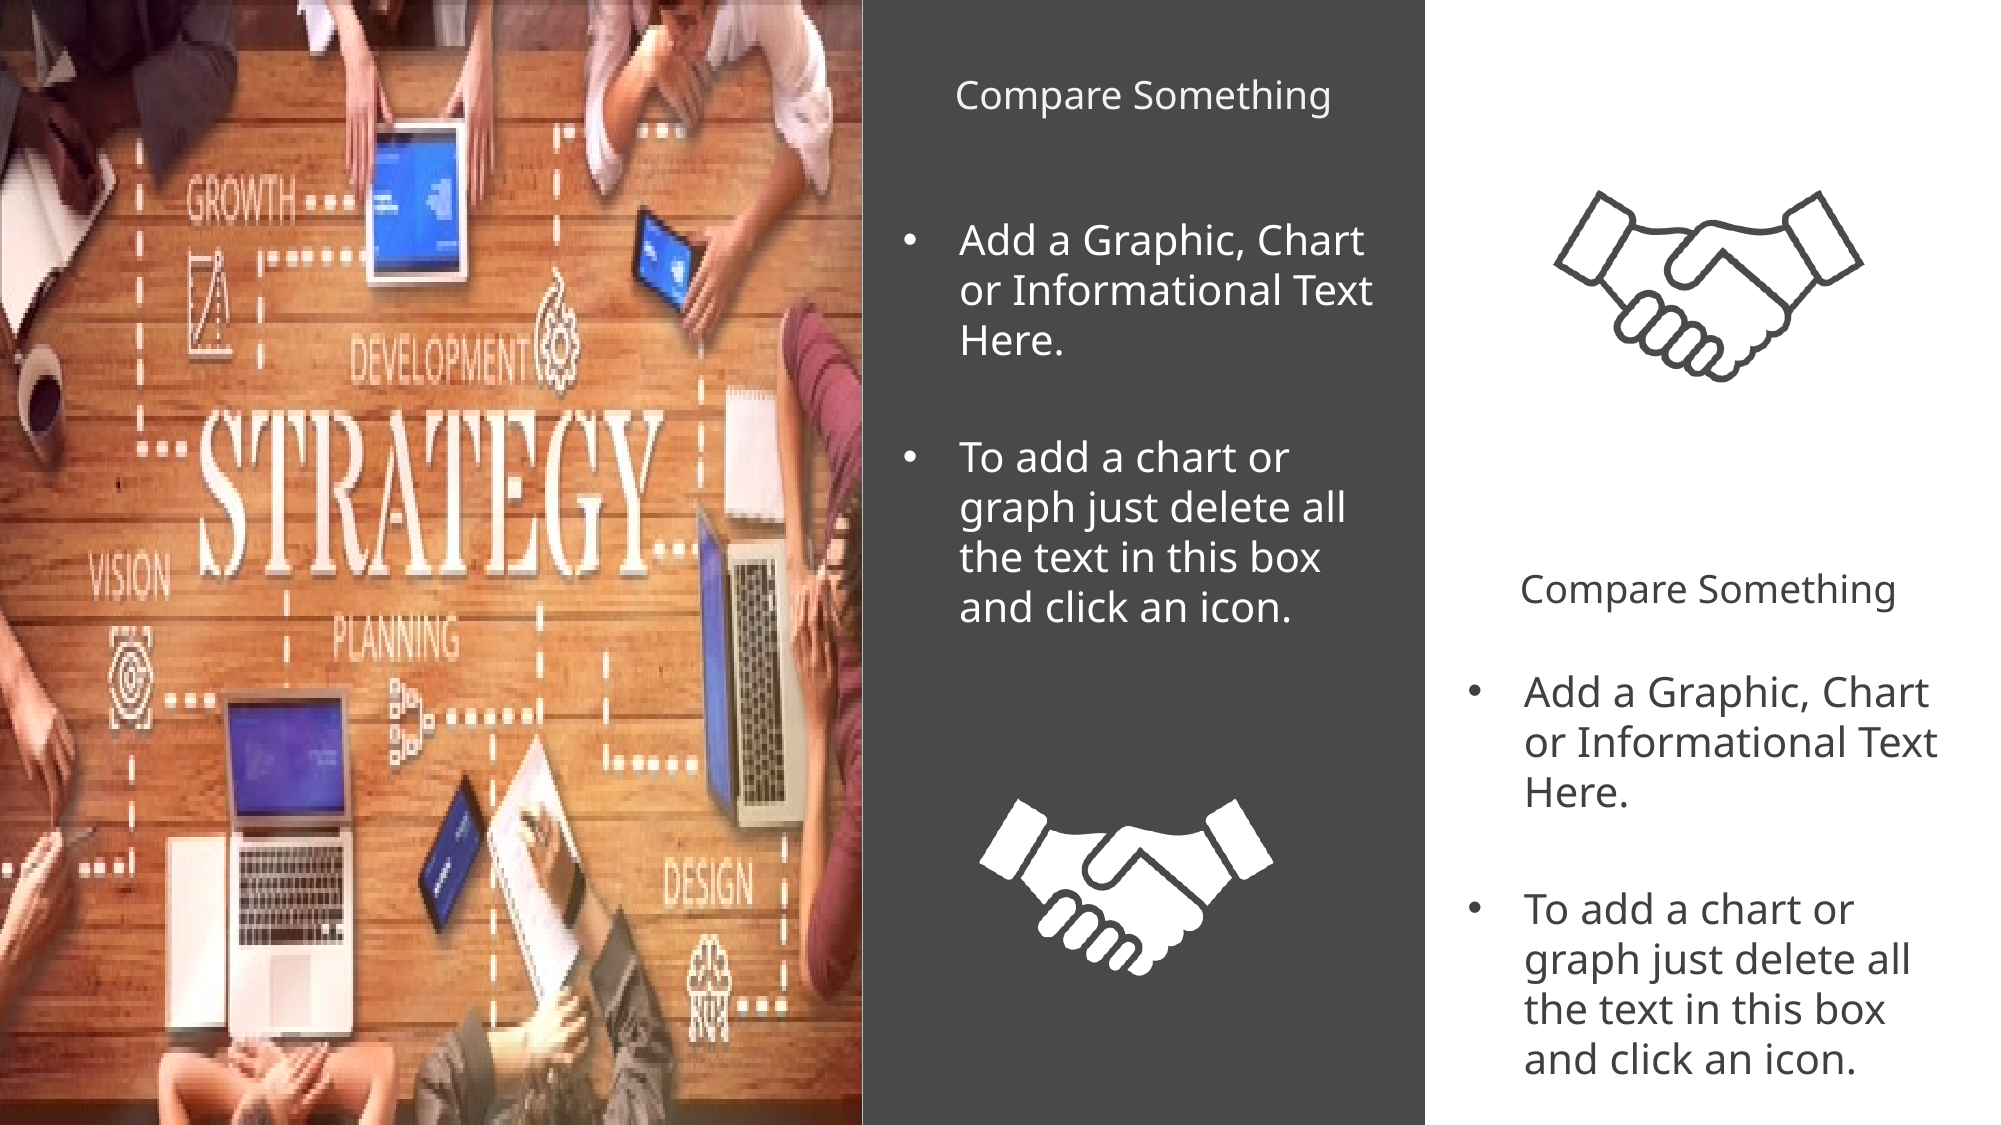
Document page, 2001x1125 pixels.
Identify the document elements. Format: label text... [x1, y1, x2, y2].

text_box Add a Graphic, Chart or Informational Text Here. To add a chart or graph just delete all the text in this box and click an icon. [1452, 637, 1965, 1111]
text_box Add a Graphic, Chart or Informational Text Here. To add a chart or graph just delete all the text in this box and click an icon. [887, 134, 1400, 710]
text_box Compare Something [911, 49, 1376, 134]
picture [1545, 124, 1872, 451]
text_box [863, 0, 1427, 1125]
picture [962, 724, 1289, 1051]
text_box Compare Something [1476, 543, 1941, 633]
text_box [0, 0, 863, 1125]
